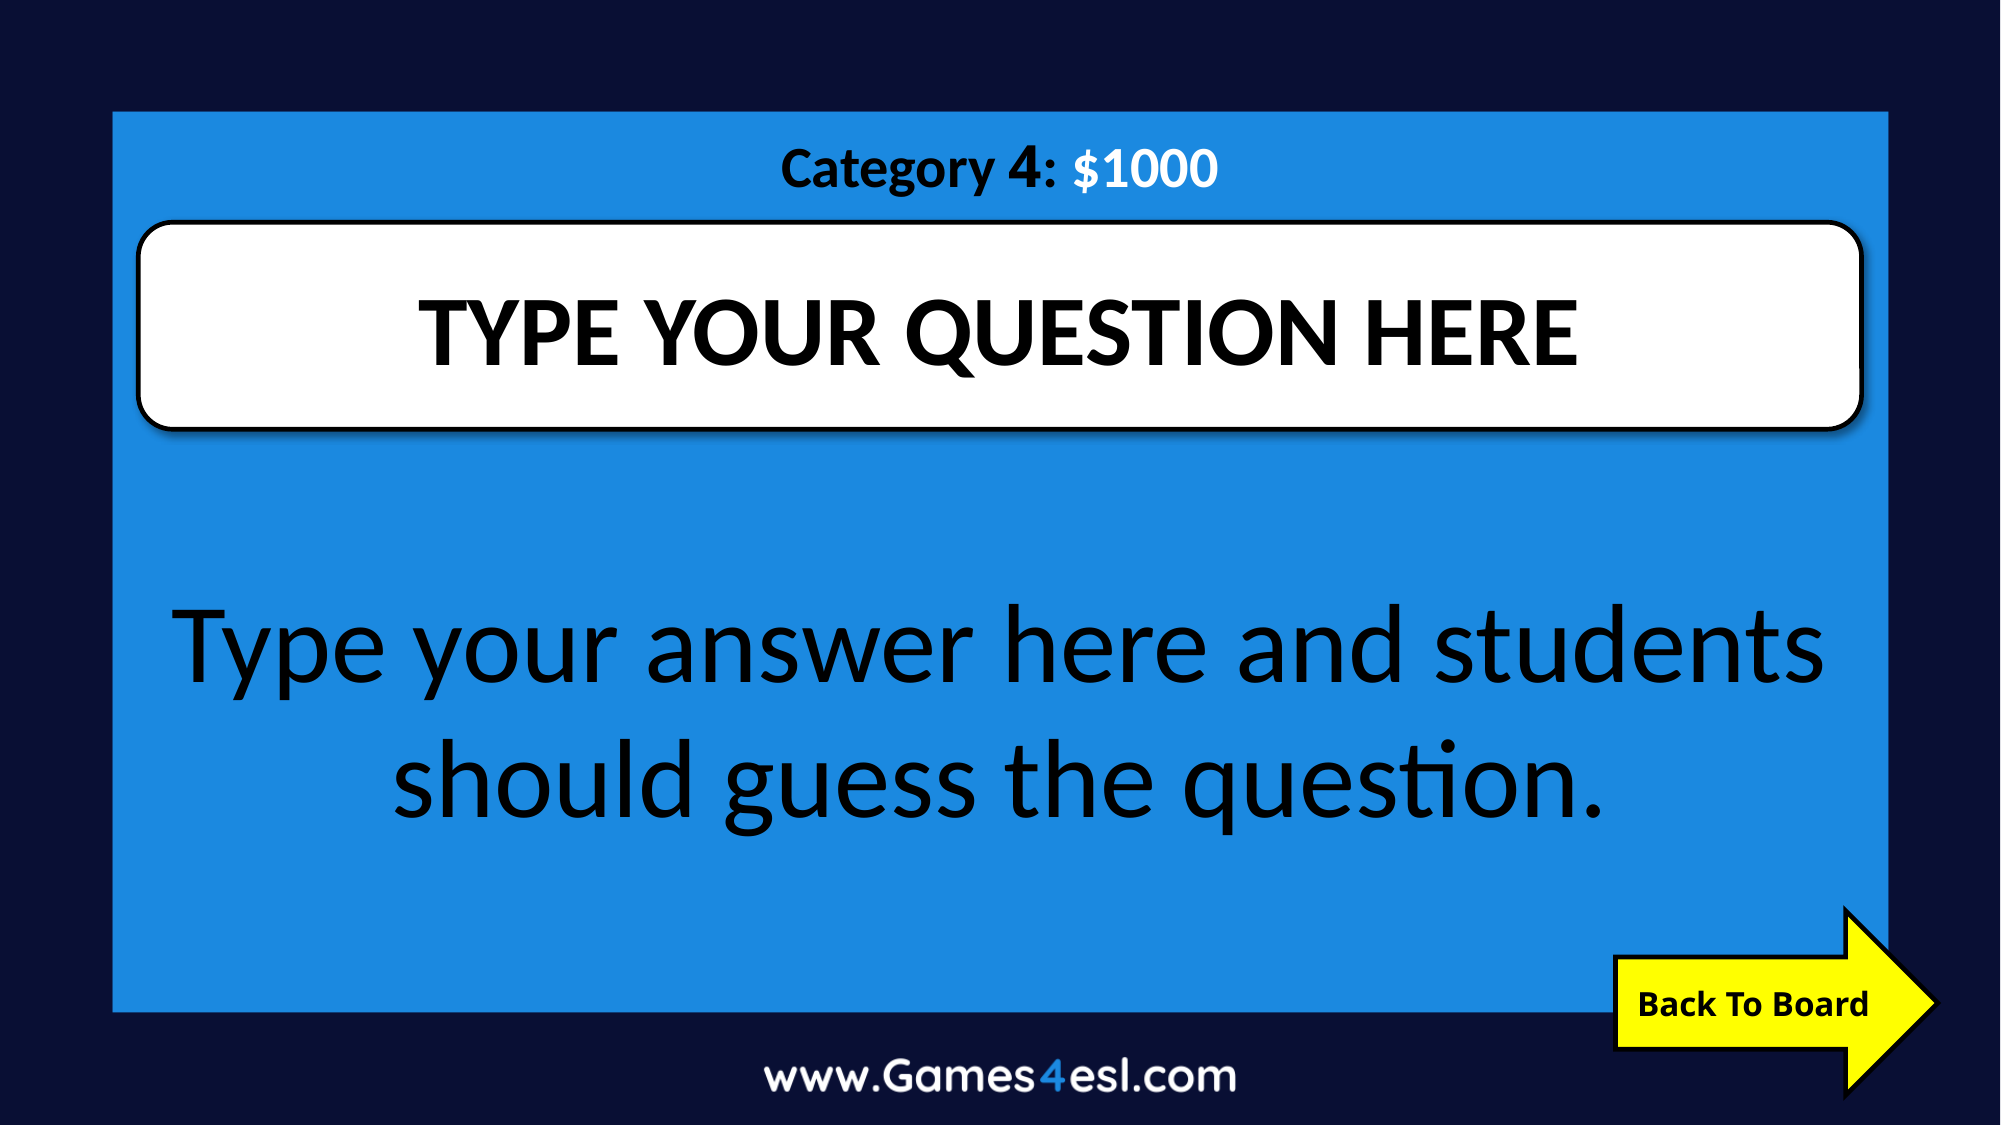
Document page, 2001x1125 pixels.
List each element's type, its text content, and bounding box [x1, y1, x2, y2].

text_box Back To Board [1614, 908, 1940, 1098]
picture [0, 0, 2001, 1125]
text_box TYPE YOUR QUESTION HERE [137, 221, 1863, 431]
text_box Type your answer here and students should guess the question. [138, 562, 1862, 848]
text_box Category 4: $1000 [111, 121, 1889, 207]
